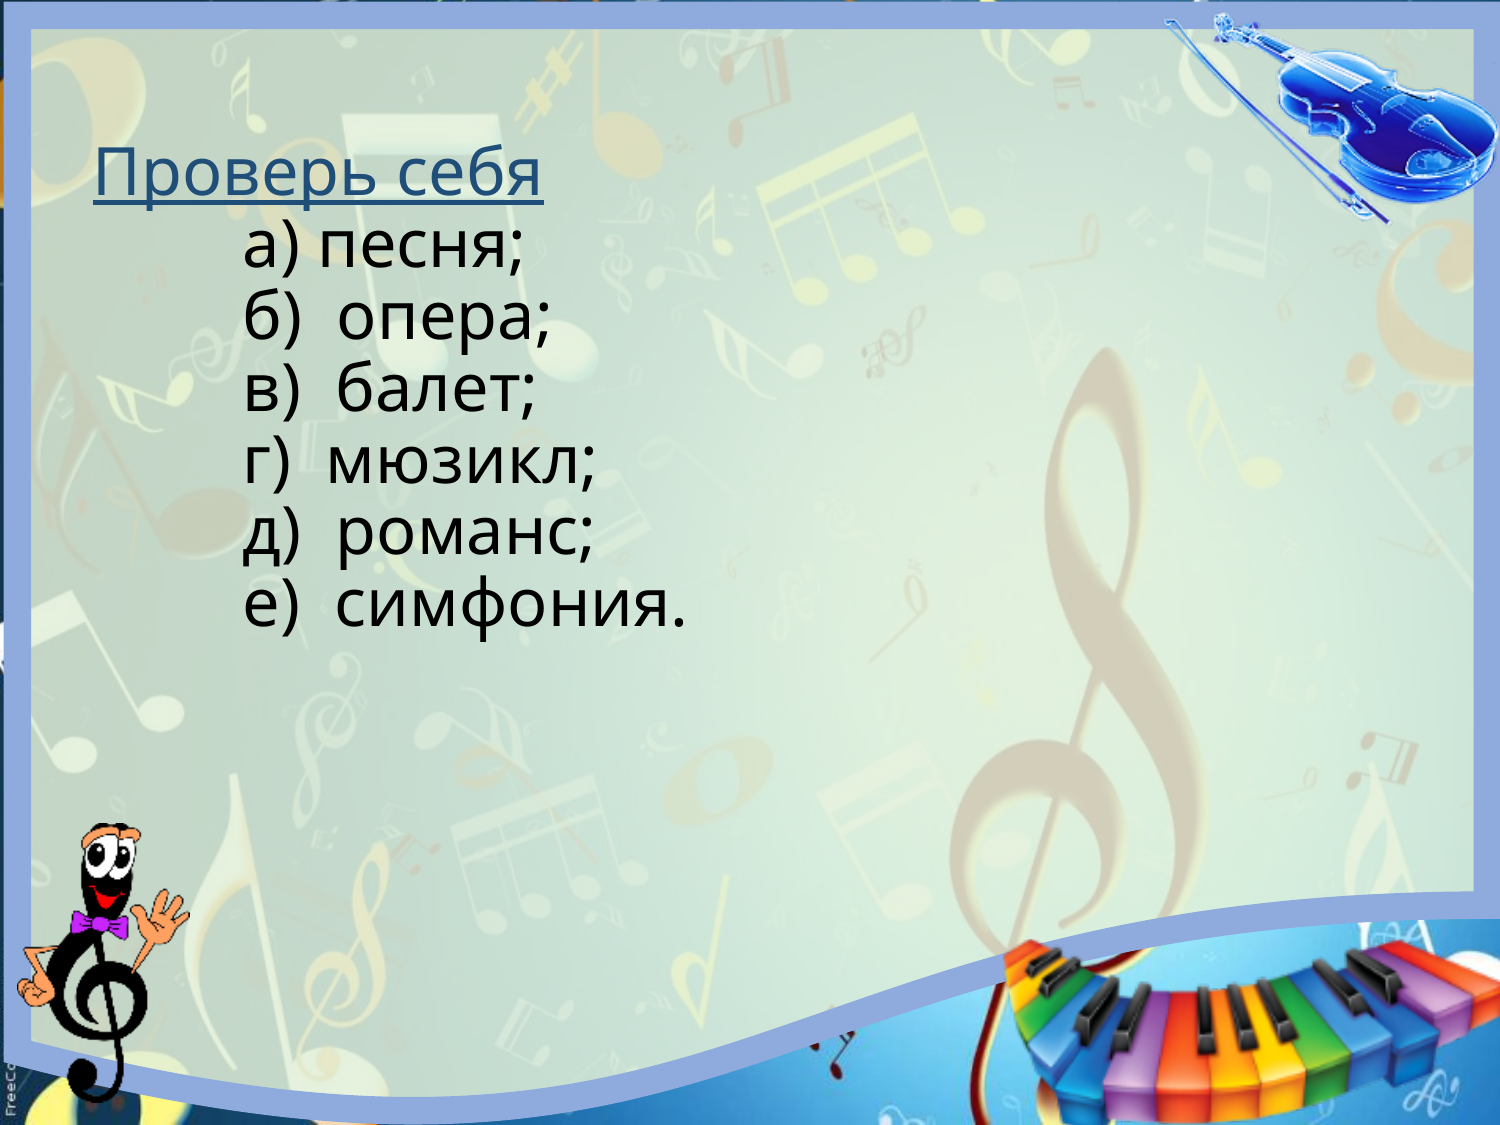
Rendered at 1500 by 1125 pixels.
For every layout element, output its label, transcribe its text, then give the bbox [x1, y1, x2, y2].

picture [429, 0, 1500, 270]
picture [447, 919, 1500, 1125]
picture [0, 0, 426, 1125]
text_box Проверь себя а) песня; б) опера; в) балет; г) мюзикл; д) романс; е) симфония. [77, 130, 1387, 649]
